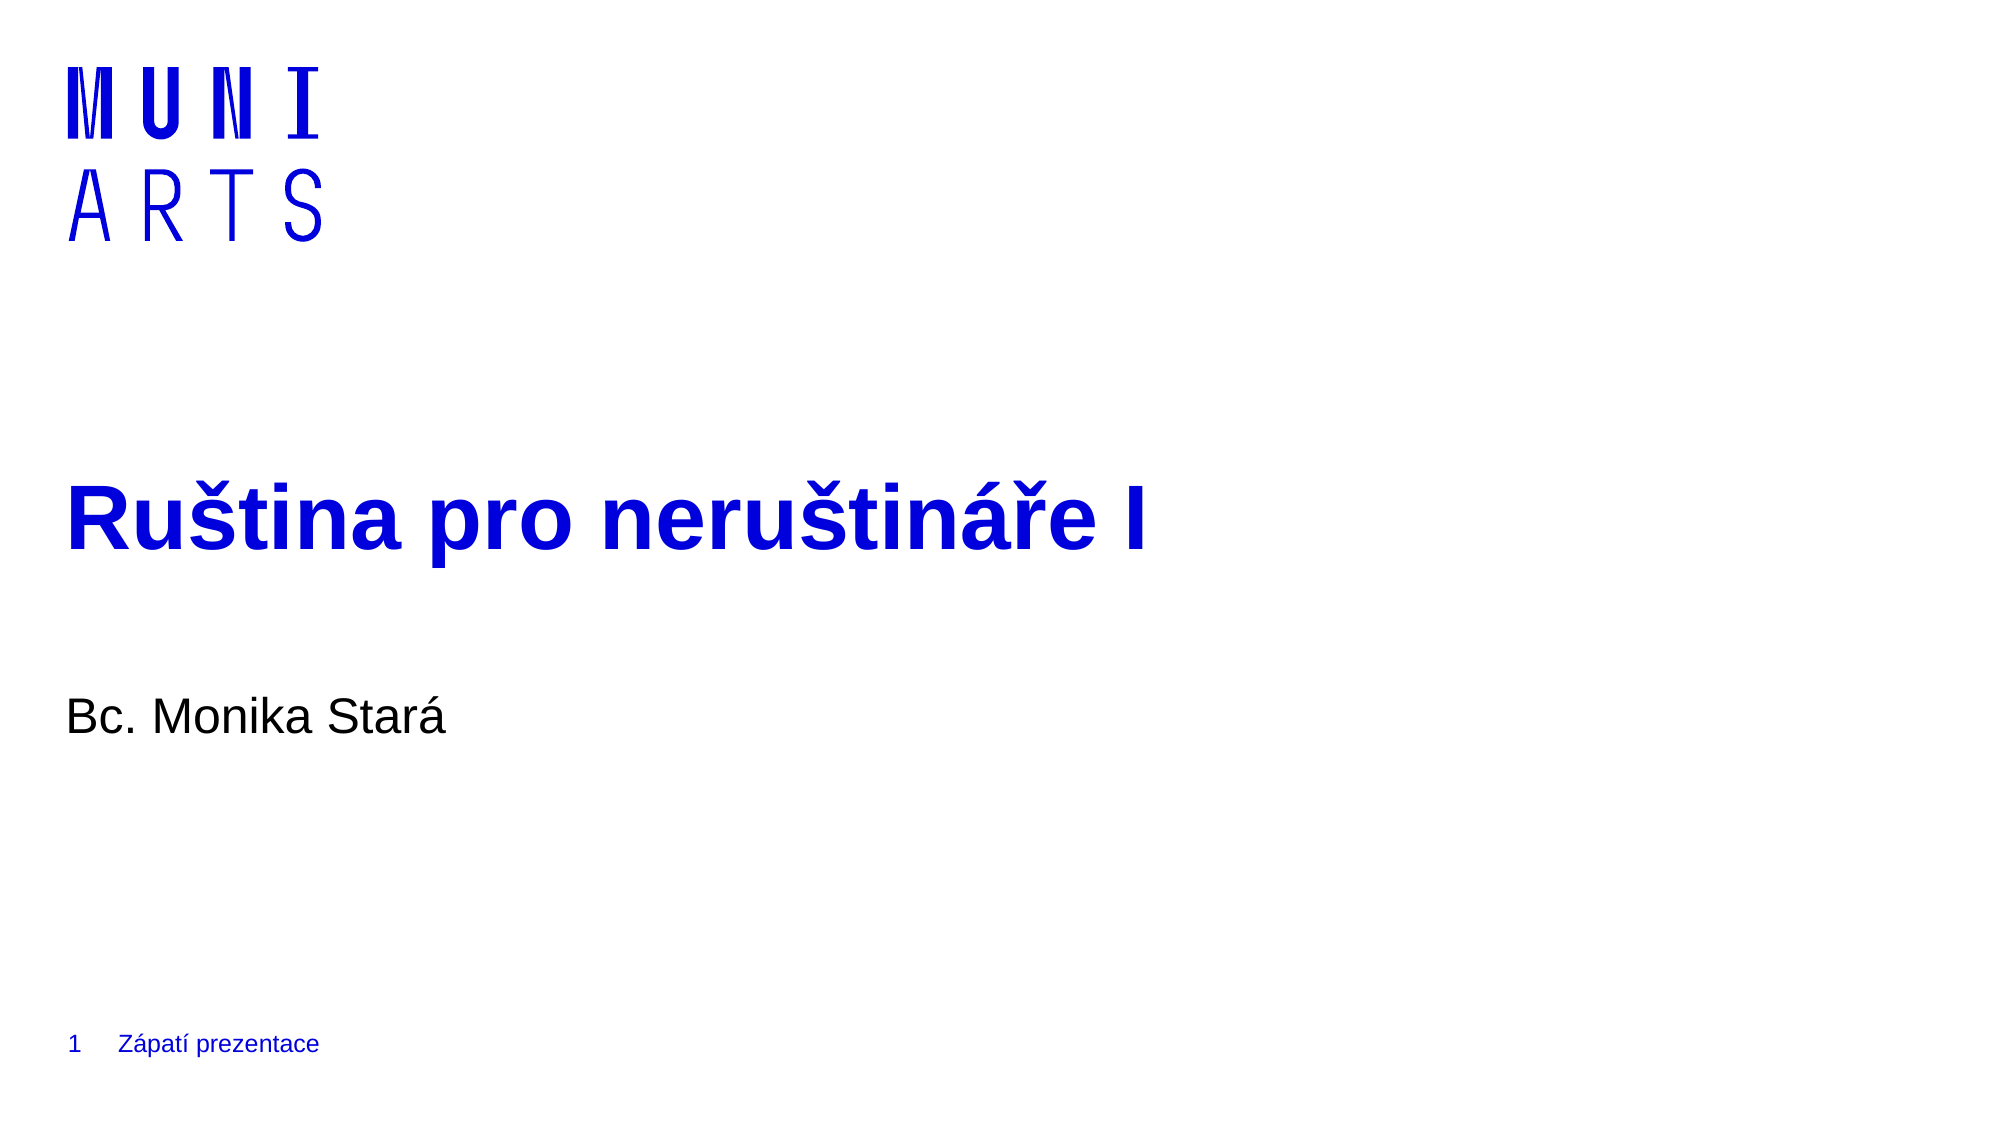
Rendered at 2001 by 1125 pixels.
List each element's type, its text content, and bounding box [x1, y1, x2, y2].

subtitle Bc. Monika Stará [65, 675, 1930, 790]
title Ruština pro neruštináře I [65, 475, 1930, 668]
footer Zápatí prezentace [118, 1021, 1418, 1063]
slide_number 1 [67, 1021, 110, 1063]
